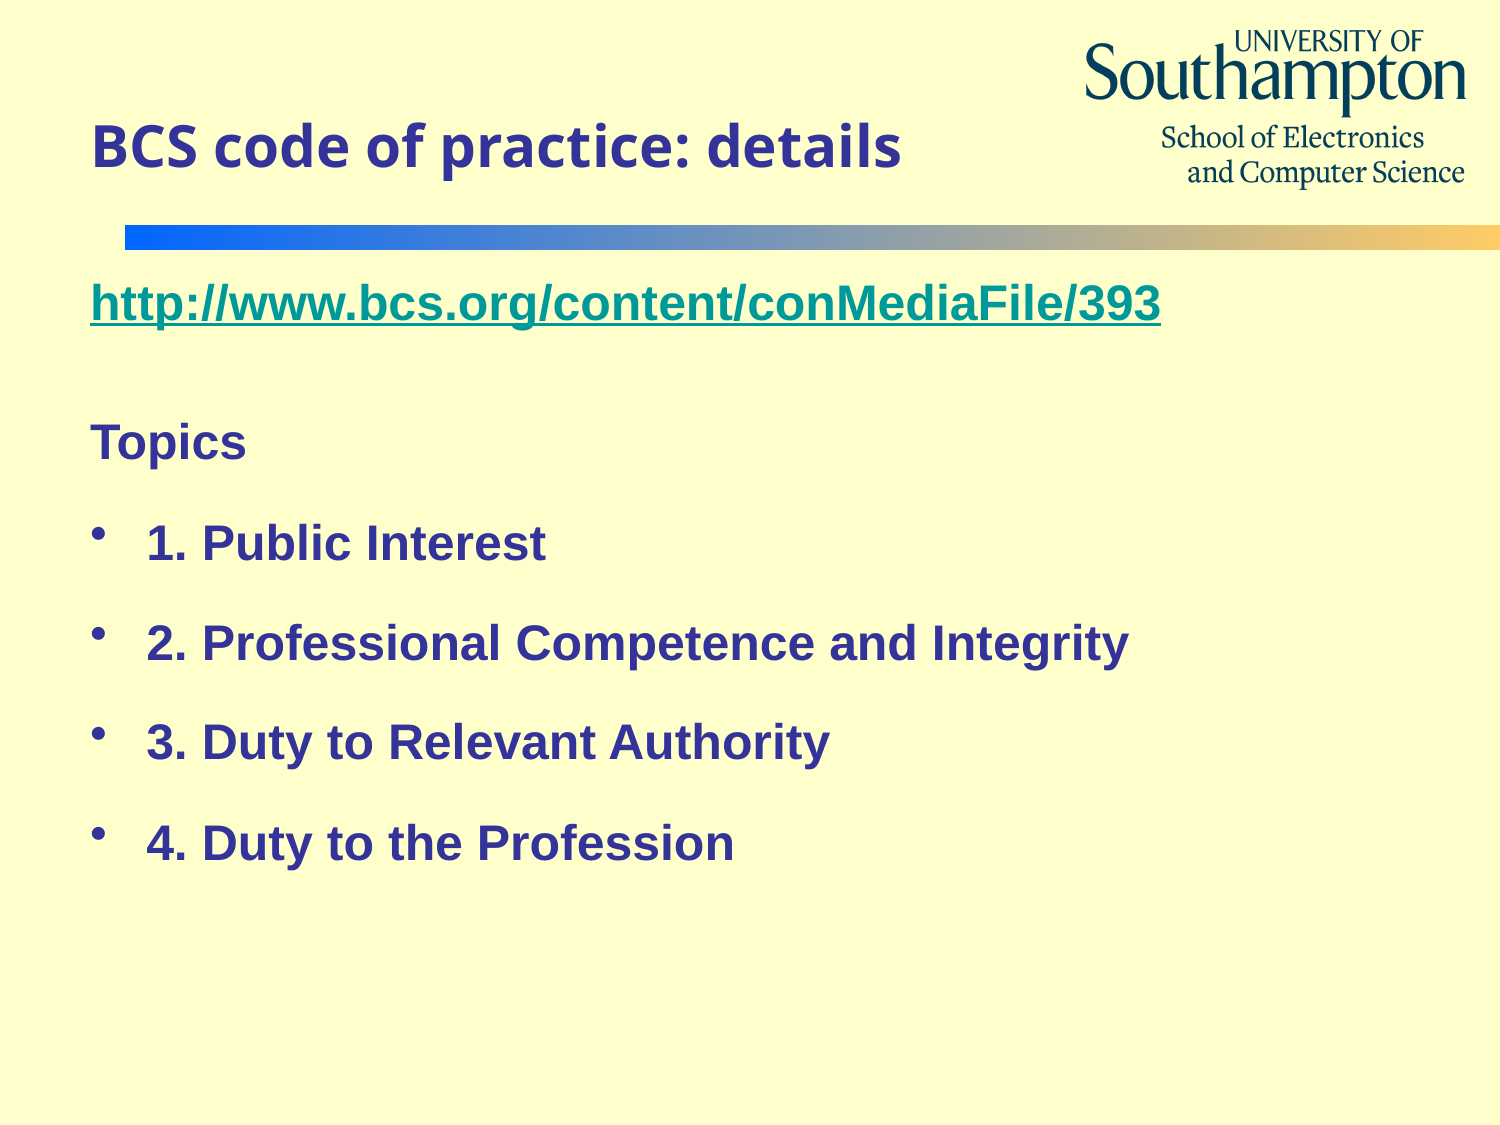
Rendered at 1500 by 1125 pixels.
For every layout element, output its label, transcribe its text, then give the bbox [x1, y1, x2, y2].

picture [1086, 29, 1467, 190]
picture [1086, 62, 1110, 96]
list http://www.bcs.org/content/conMediaFile/393 Topics 1. Public Interest 2. Professional Competence and Integrity 3. Duty to Relevant Authority 4. Duty to the Profession [74, 262, 1426, 1006]
title BCS code of practice: details [74, 49, 1076, 238]
